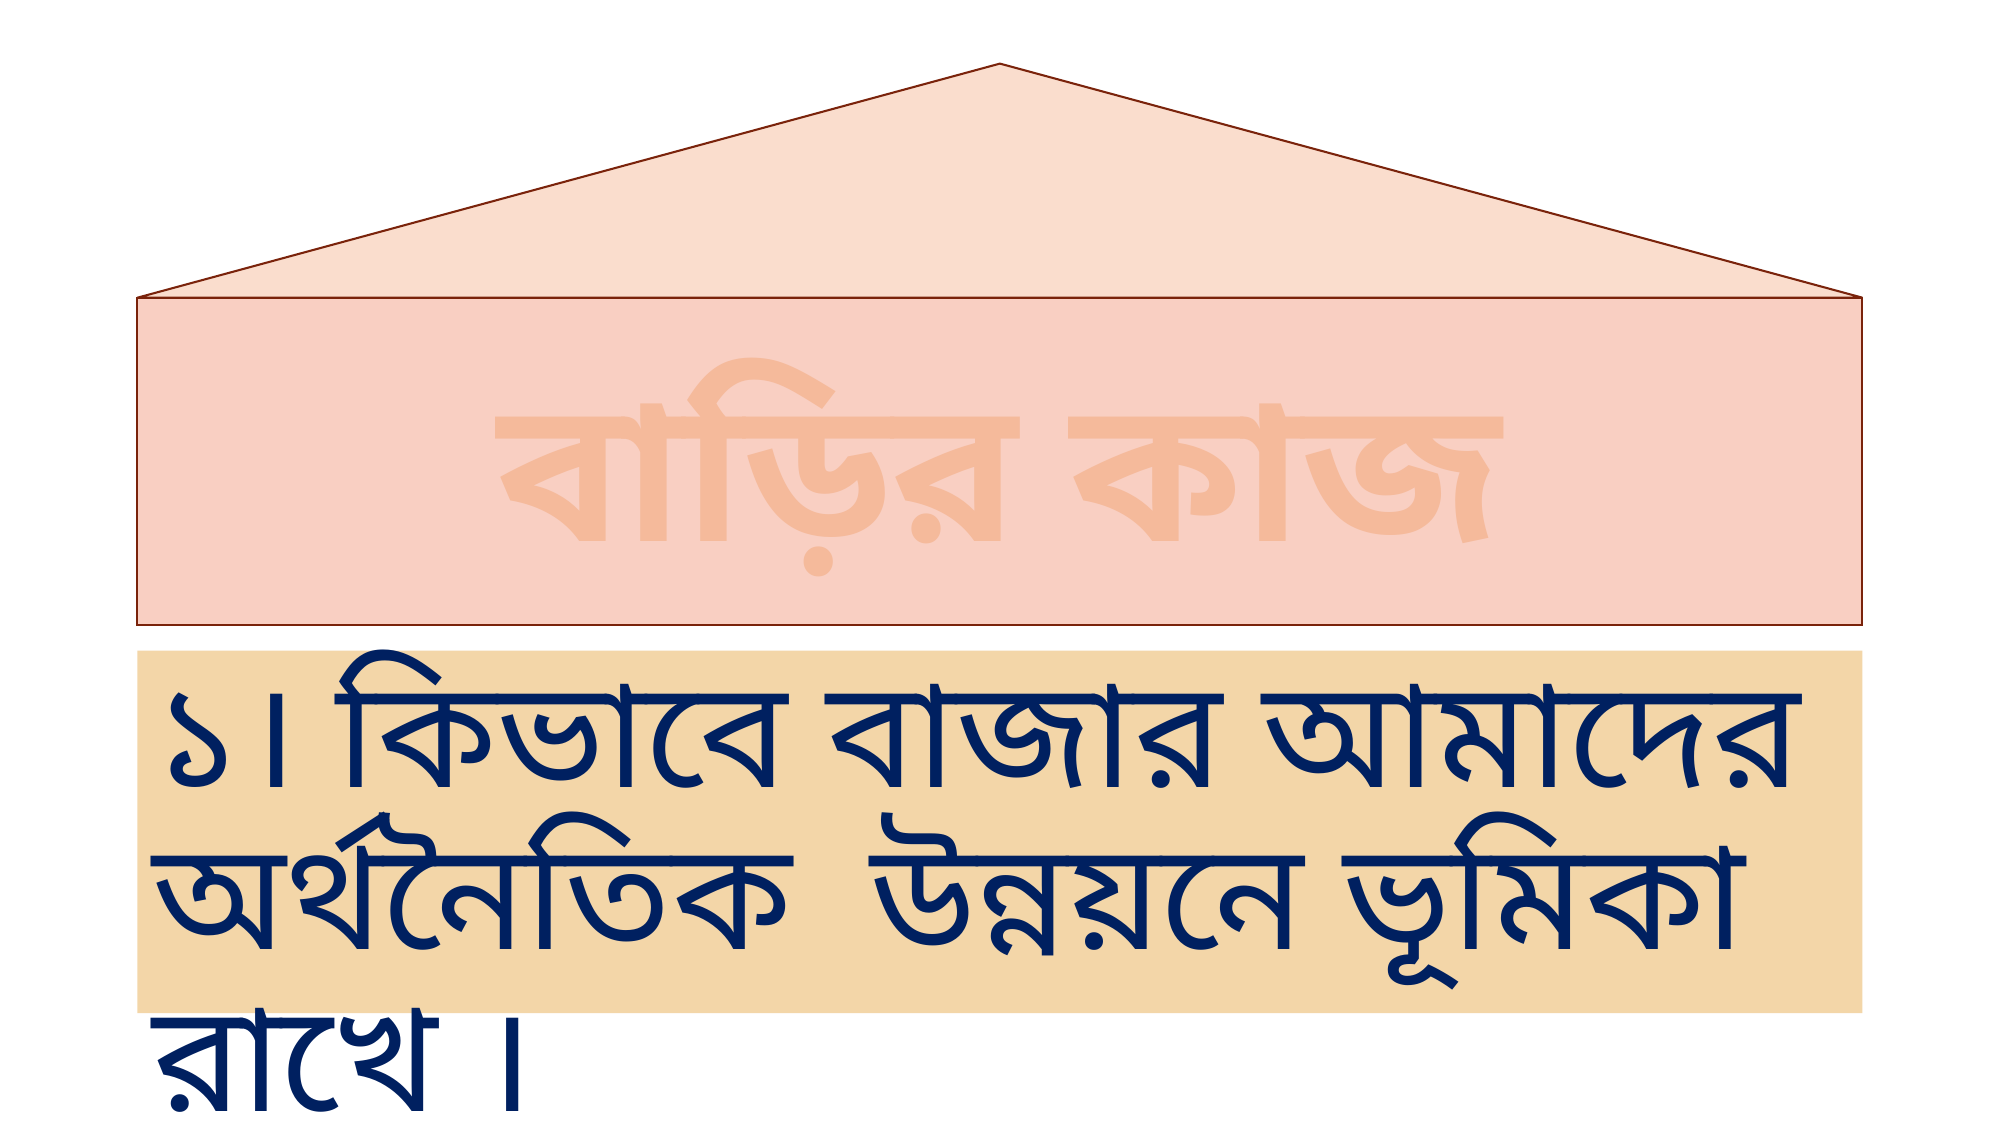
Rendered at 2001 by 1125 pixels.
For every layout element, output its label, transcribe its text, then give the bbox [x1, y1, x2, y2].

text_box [137, 63, 1863, 625]
list ১। কিভাবে বাজার আমাদের অর্থনৈতিক উন্নয়নে ভূমিকা রাখে । [137, 650, 1863, 1014]
